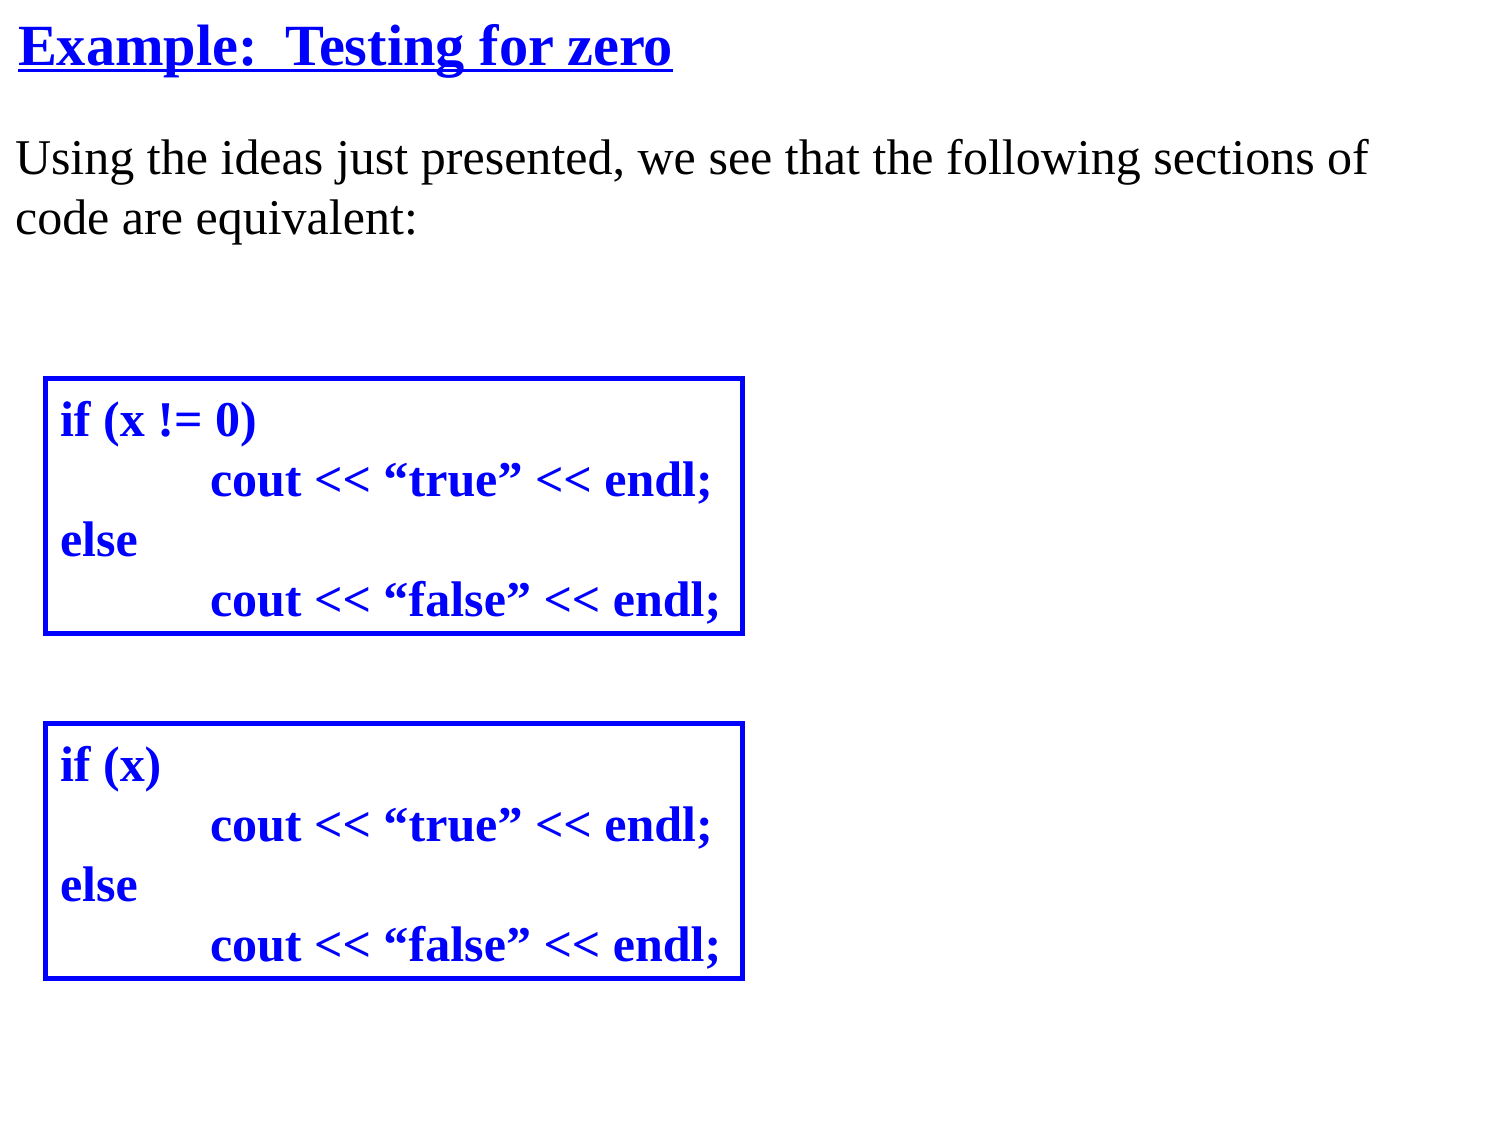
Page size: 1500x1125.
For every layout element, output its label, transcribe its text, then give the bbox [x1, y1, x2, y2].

text_box if (x != 0) cout << “true” << endl; else cout << “false” << endl; [45, 378, 743, 634]
text_box Example: Testing for zero [3, 0, 689, 85]
list Using the ideas just presented, we see that the following sections of code are equivalent: [0, 116, 1409, 258]
text_box if (x) cout << “true” << endl; else cout << “false” << endl; [45, 723, 743, 979]
